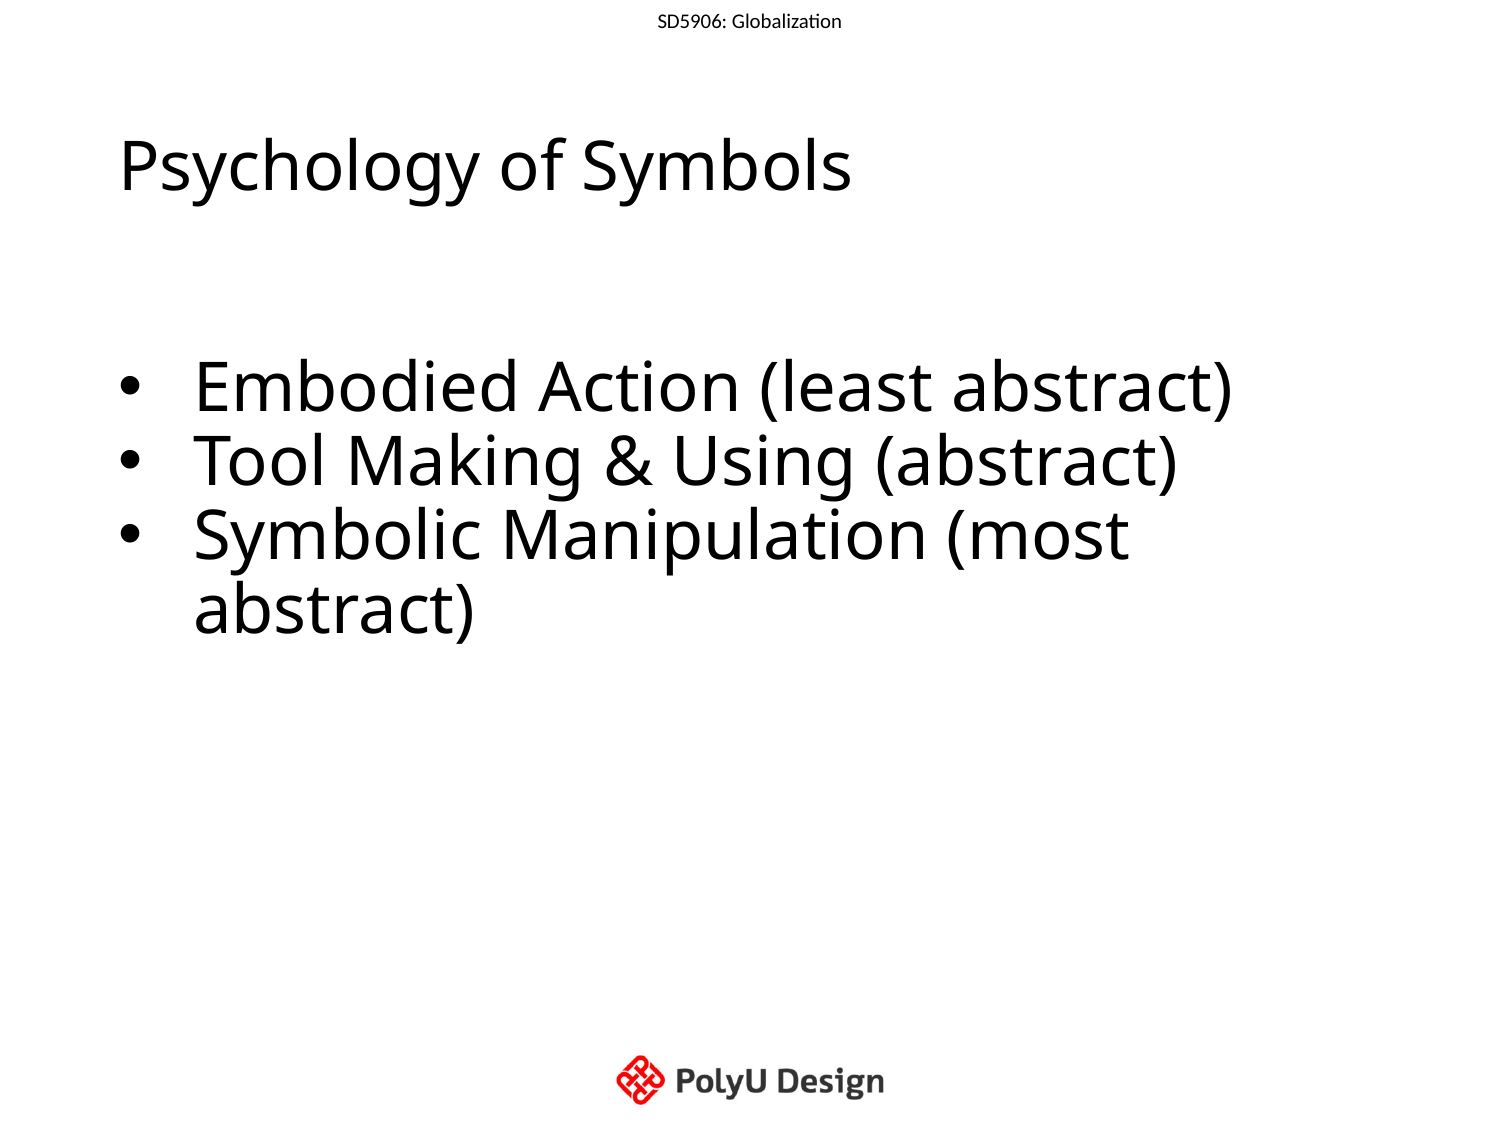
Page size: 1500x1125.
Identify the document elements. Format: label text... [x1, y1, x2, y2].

picture [601, 1049, 899, 1113]
text_box Embodied Action (least abstract) Tool Making & Using (abstract) Symbolic Manipulation (most abstract) [103, 243, 1397, 757]
title Psychology of Symbols [103, 59, 1397, 243]
